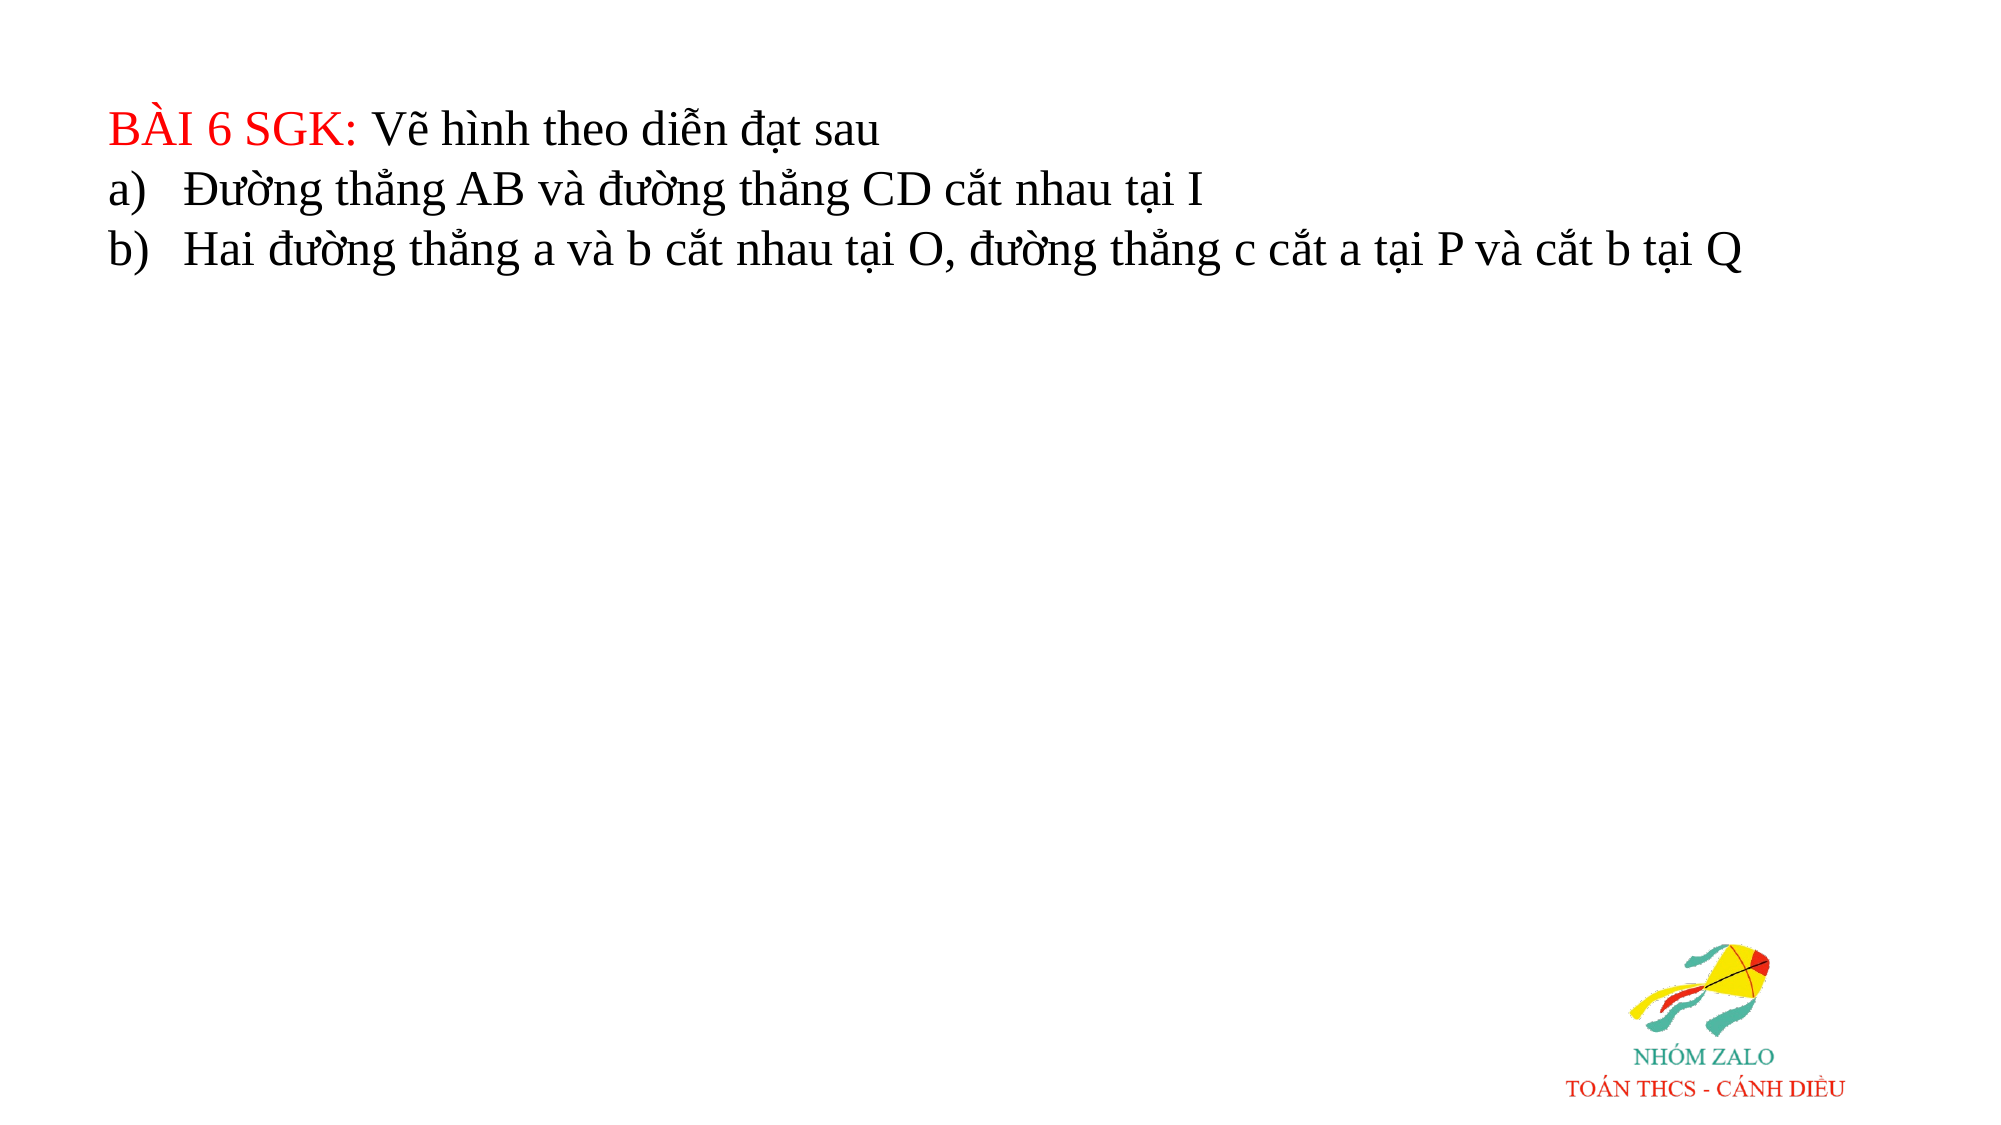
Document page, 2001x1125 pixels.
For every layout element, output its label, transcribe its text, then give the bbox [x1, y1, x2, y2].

picture [1543, 892, 1887, 1125]
text_box BÀI 6 SGK: Vẽ hình theo diễn đạt sau Đường thẳng AB và đường thẳng CD cắt nhau tại I Hai đường thẳng a và b cắt nhau tại O, đường thẳng c cắt a tại P và cắt b tại Q [93, 88, 1784, 284]
